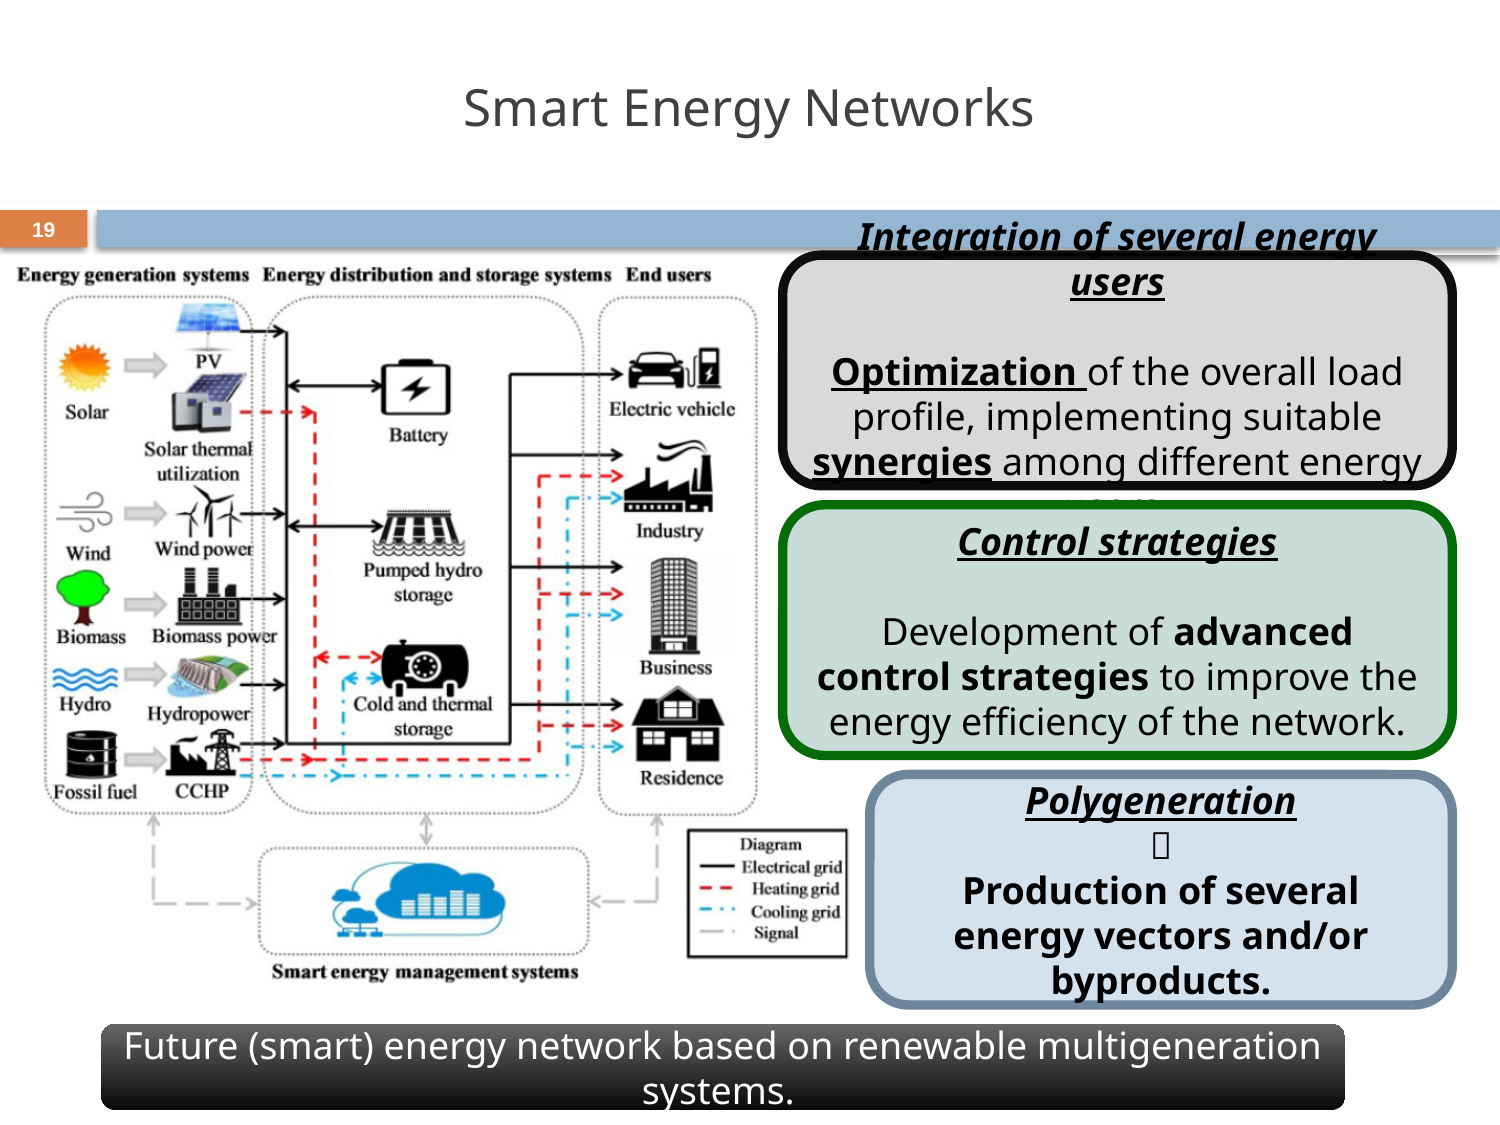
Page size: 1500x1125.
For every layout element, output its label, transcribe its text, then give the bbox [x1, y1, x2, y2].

text_box Future (smart) energy network based on renewable multigeneration systems. [101, 1024, 1346, 1111]
slide_number 19 [0, 208, 88, 249]
title Smart Energy Networks [75, 67, 1425, 185]
text_box Control strategies Development of advanced control strategies to improve the energy efficiency of the network. [858, 503, 1454, 758]
text_box Integration of several energy users Optimization of the overall load profile, implementing suitable synergies among different energy users. [848, 253, 1454, 488]
picture [0, 254, 854, 986]
text_box Polygeneration  Production of several energy vectors and/or byproducts. [868, 772, 1454, 1007]
